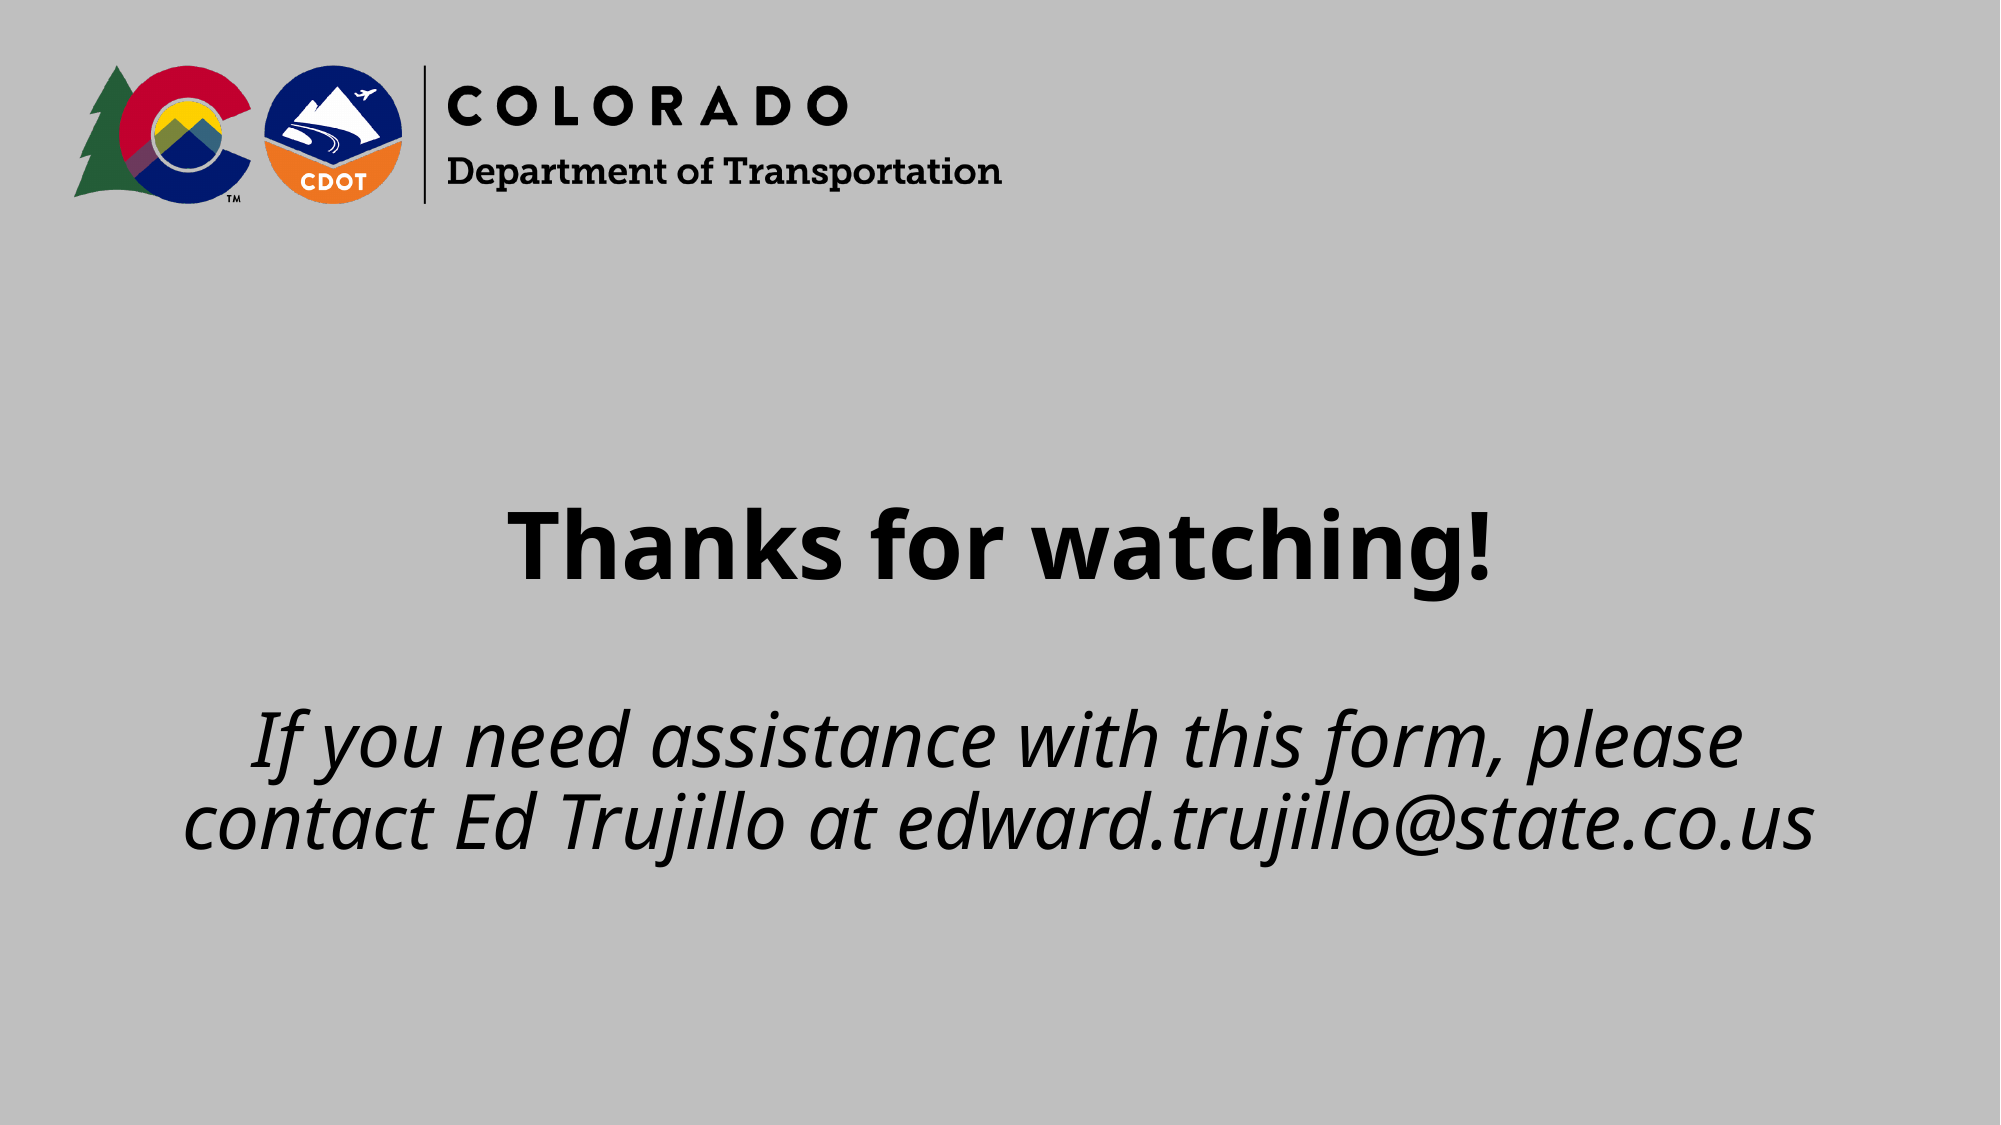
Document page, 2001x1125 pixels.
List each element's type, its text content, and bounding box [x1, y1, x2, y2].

picture [32, 22, 1046, 245]
title Thanks for watching! If you need assistance with this form, please contact Ed Trujillo at edward.trujillo@state.co.us [158, 412, 1842, 875]
